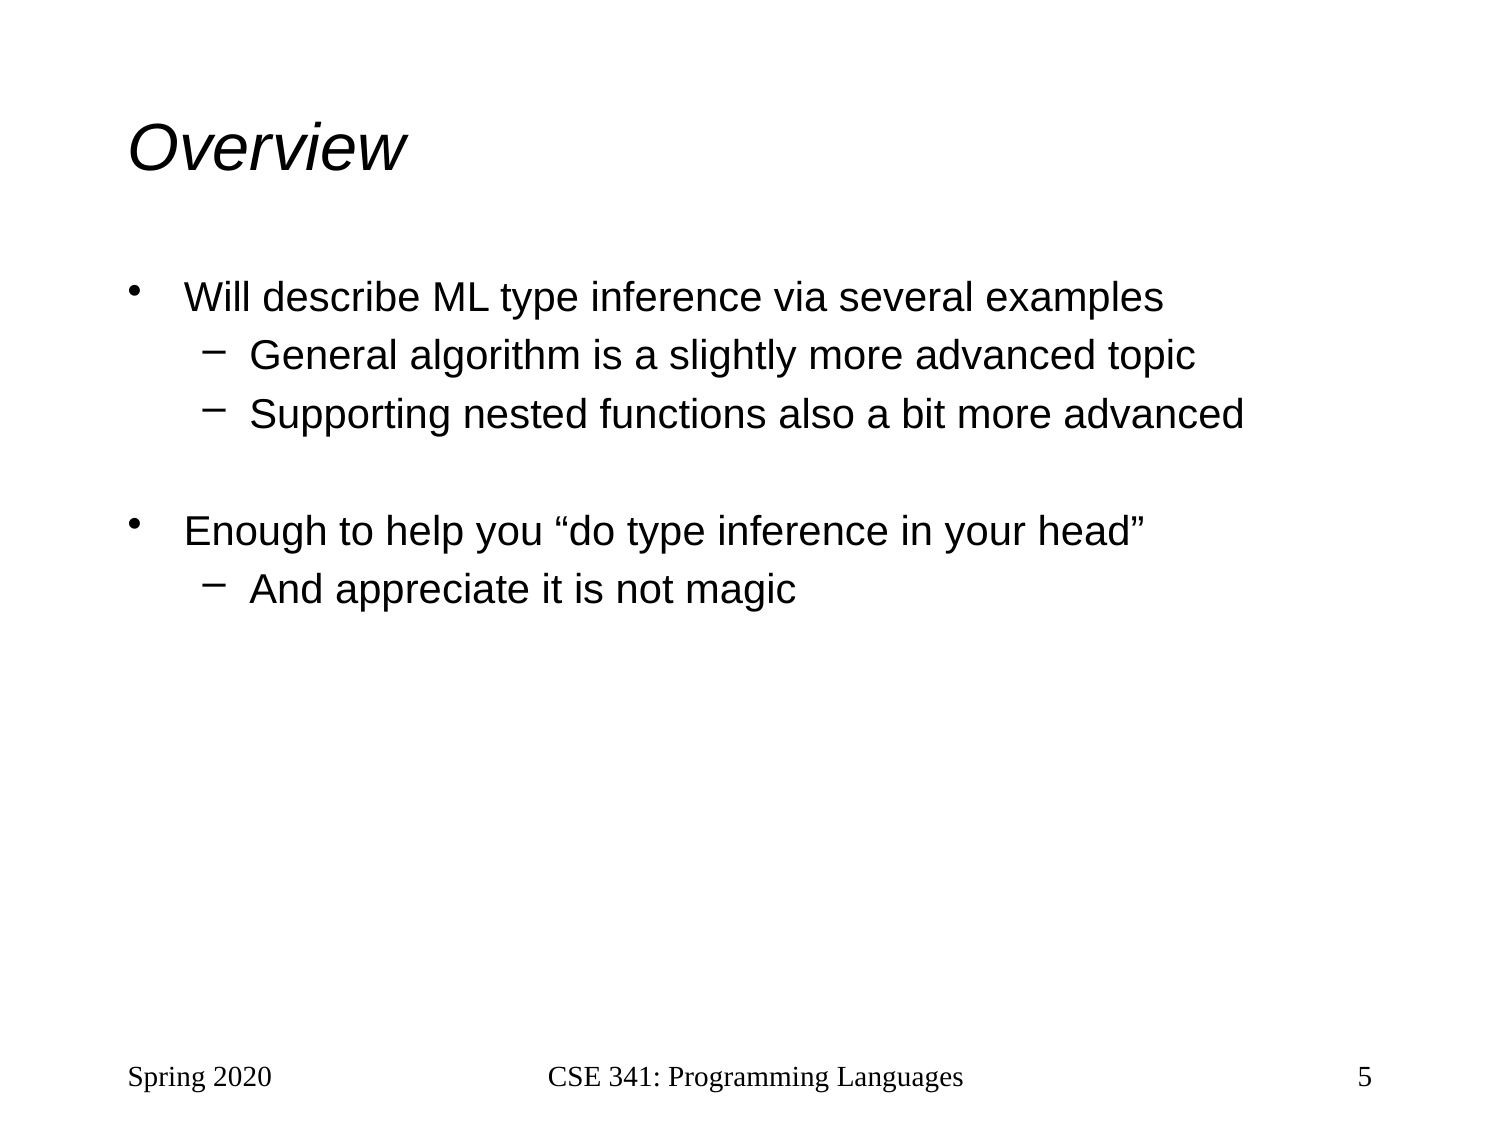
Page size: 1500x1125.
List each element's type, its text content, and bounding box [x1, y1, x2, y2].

slide_number 5 [1074, 1049, 1388, 1125]
list Will describe ML type inference via several examples General algorithm is a slightly more advanced topic Supporting nested functions also a bit more advanced Enough to help you “do type inference in your head” And appreciate it is not magic [112, 262, 1388, 1001]
title Overview [112, 49, 1388, 238]
slide_number Spring 2020 [112, 1049, 426, 1125]
footer CSE 341: Programming Languages [474, 1049, 1038, 1125]
